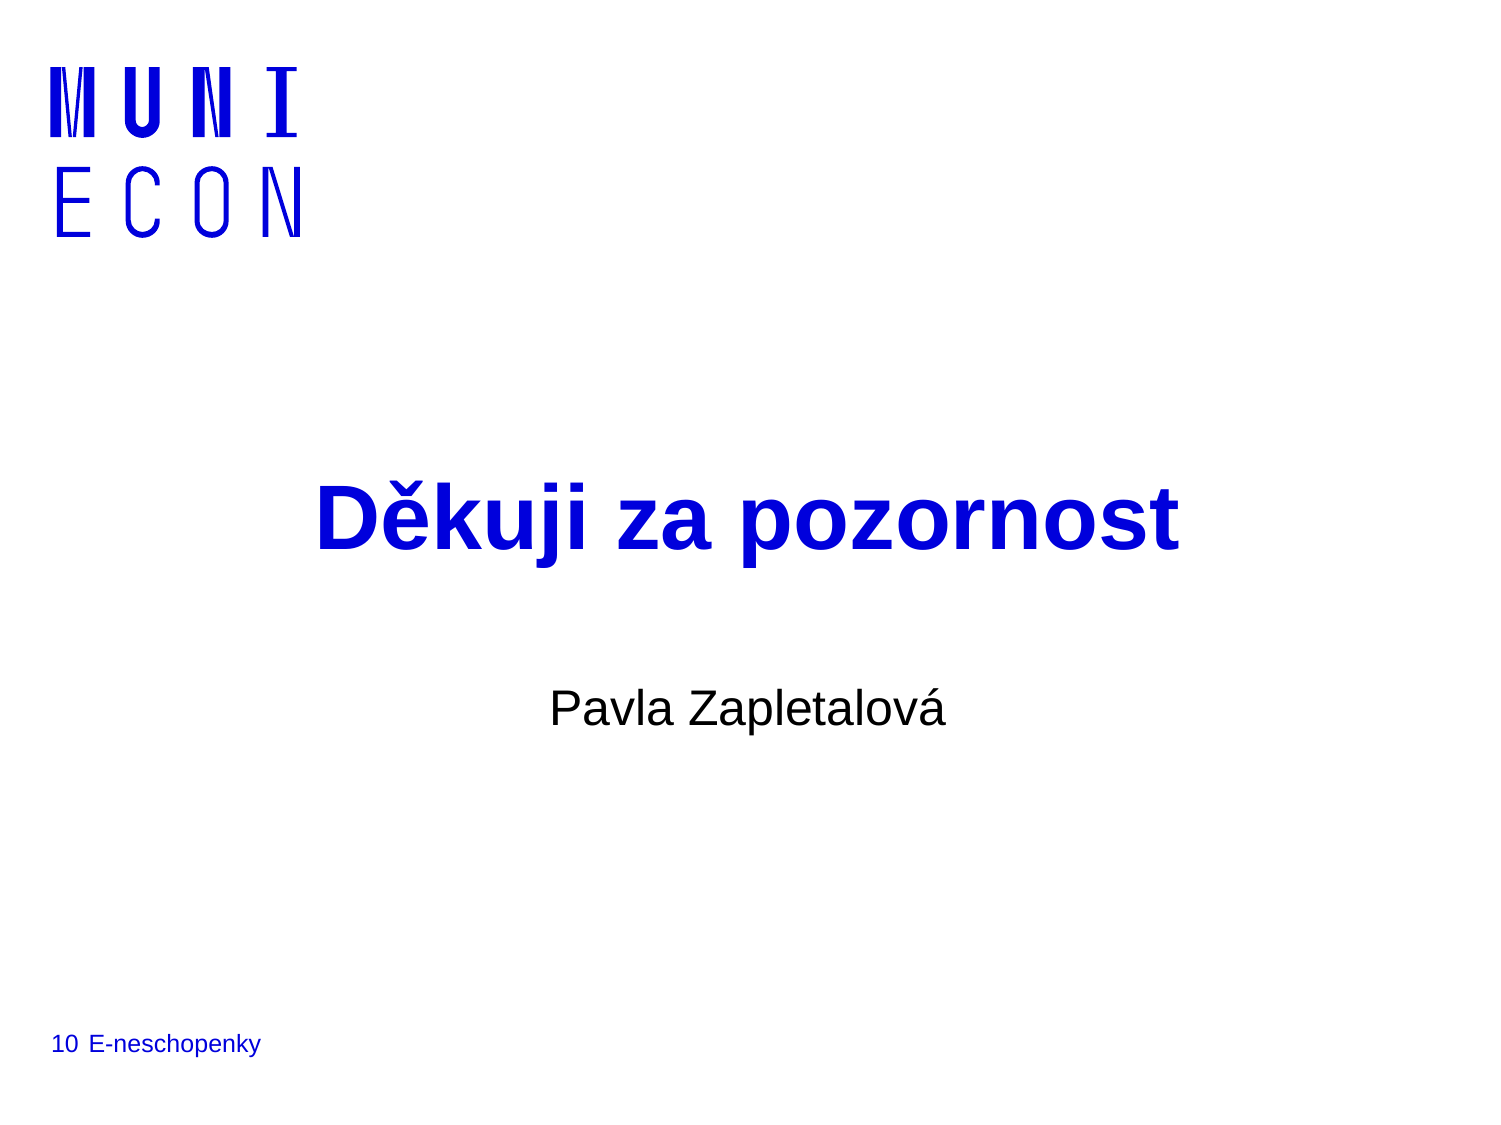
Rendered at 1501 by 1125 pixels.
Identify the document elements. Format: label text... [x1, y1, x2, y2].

title Děkuji za pozornost [49, 475, 1448, 668]
slide_number 10 [50, 1021, 82, 1063]
subtitle Pavla Zapletalová [49, 675, 1448, 790]
footer E-neschopenky [88, 1021, 1064, 1063]
